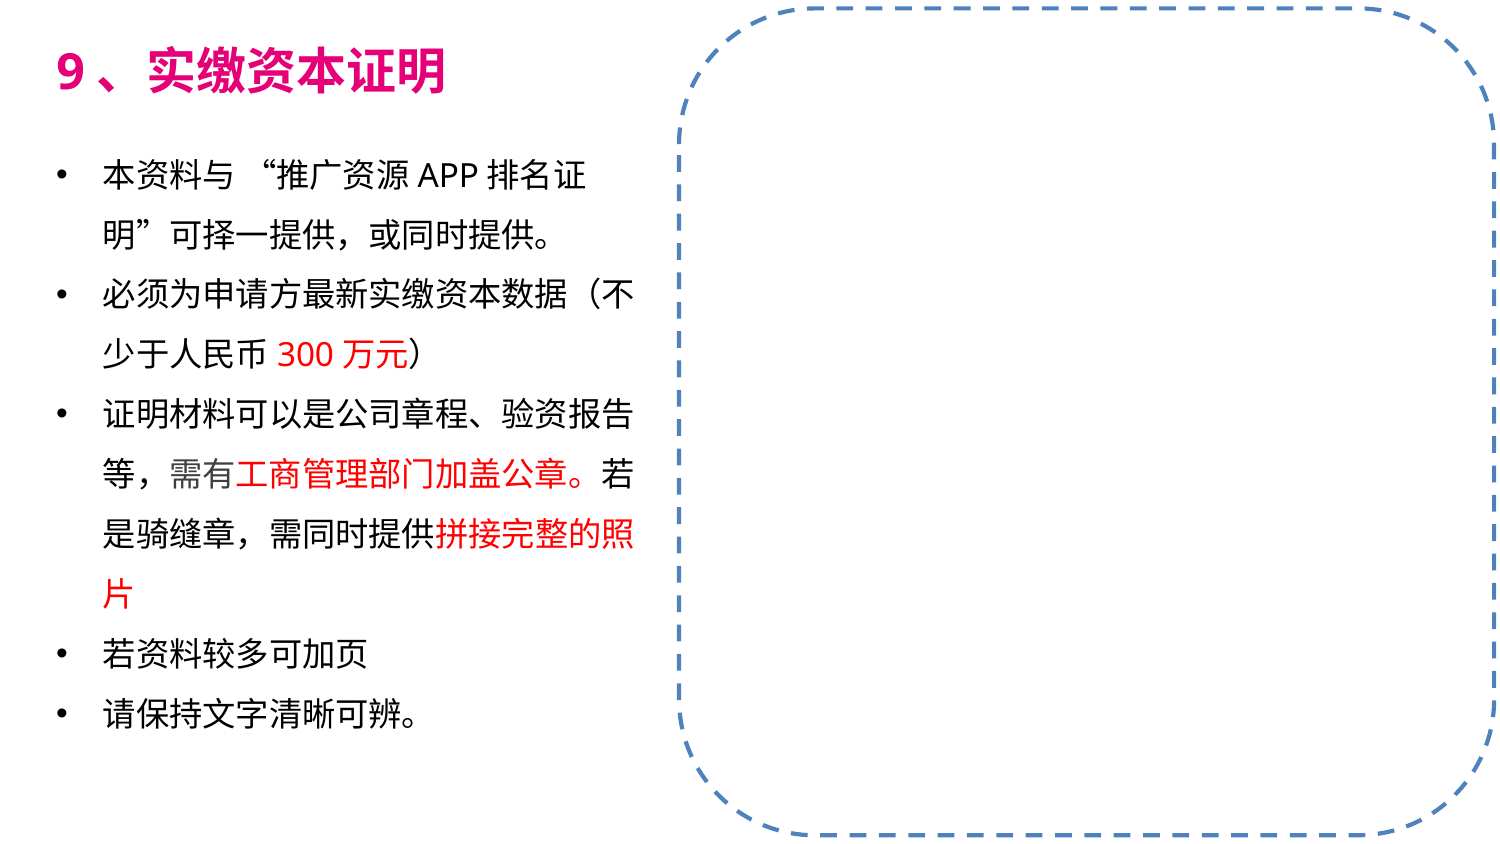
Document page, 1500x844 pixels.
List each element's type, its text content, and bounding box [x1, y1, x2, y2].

list 9、实缴资本证明 [41, 32, 656, 126]
text_box 本资料与 “推广资源APP排名证明”可择一提供，或同时提供。 必须为申请方最新实缴资本数据（不少于人民币300万元） 证明材料可以是公司章程、验资报告等，需有工商管理部门加盖公章。若是骑缝章，需同时提供拼接完整的照片 若资料较多可加页 请保持文字清晰可辨。 [41, 126, 656, 741]
